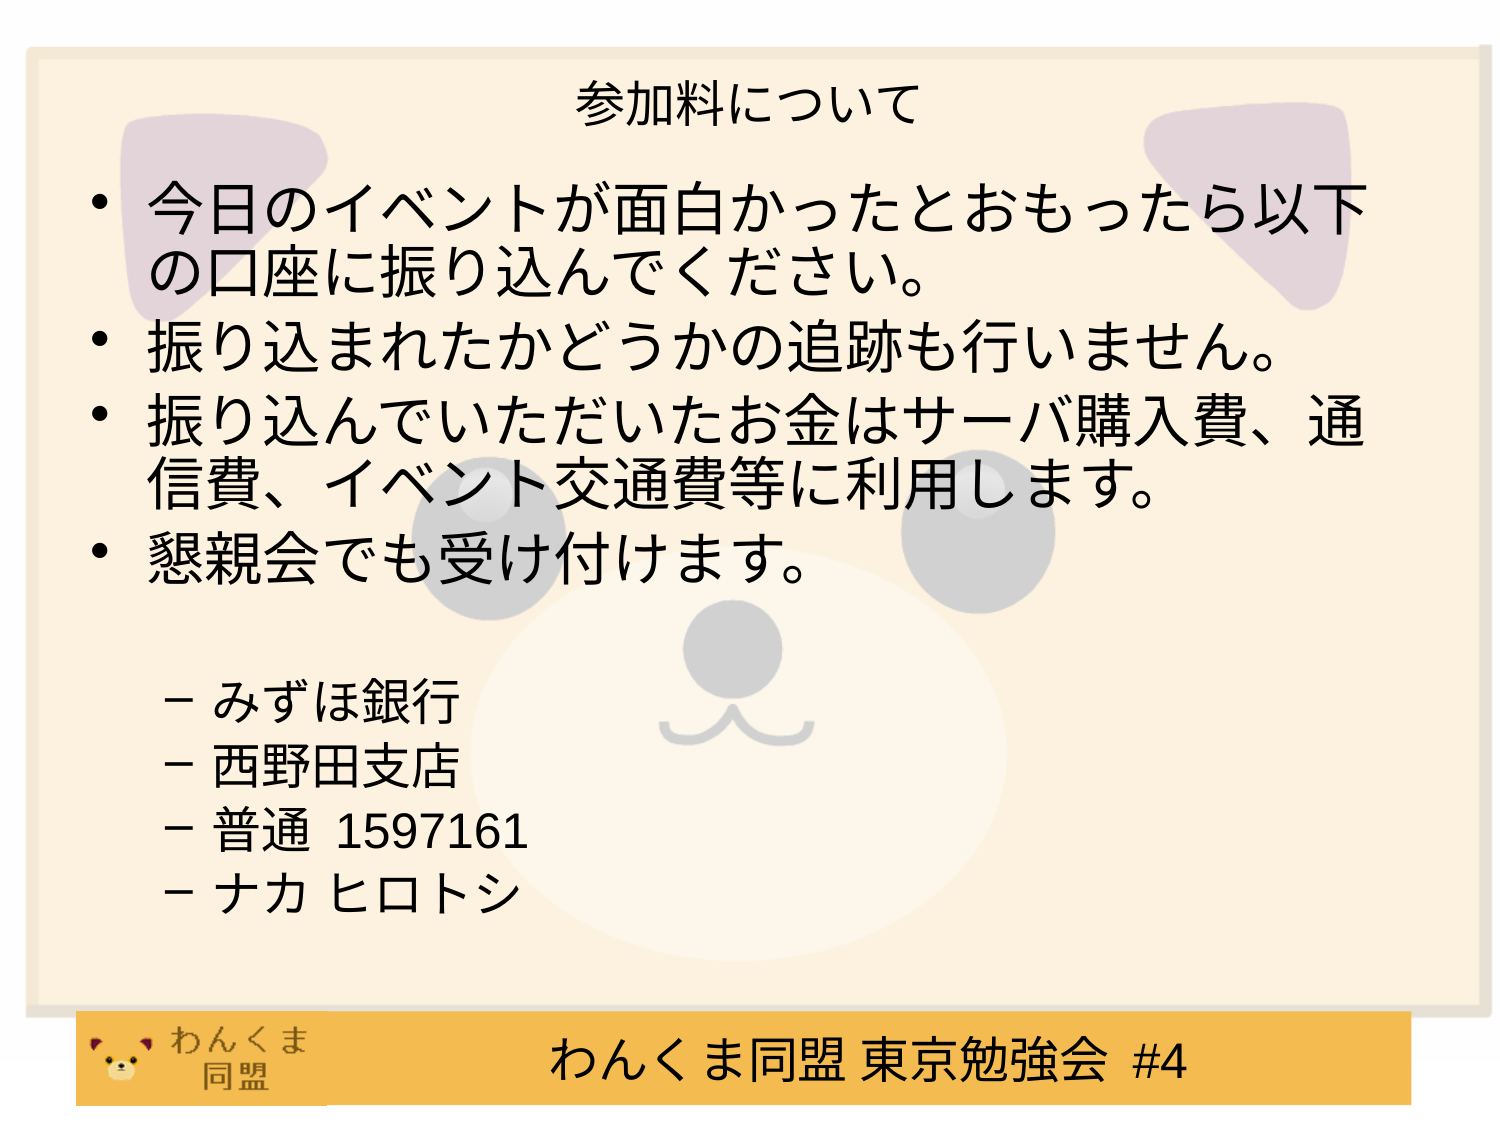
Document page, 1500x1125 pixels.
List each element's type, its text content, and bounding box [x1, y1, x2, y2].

list 今日のイベントが面白かったとおもったら以下の口座に振り込んでください。 振り込まれたかどうかの追跡も行いません。 振り込んでいただいたお金はサーバ購入費、通信費、イベント交通費等に利用します。 懇親会でも受け付けます。 みずほ銀行 西野田支店 普通 1597161 ナカ ヒロトシ [74, 172, 1426, 1006]
picture [0, 0, 1500, 1106]
title 参加料について [74, 44, 1426, 162]
